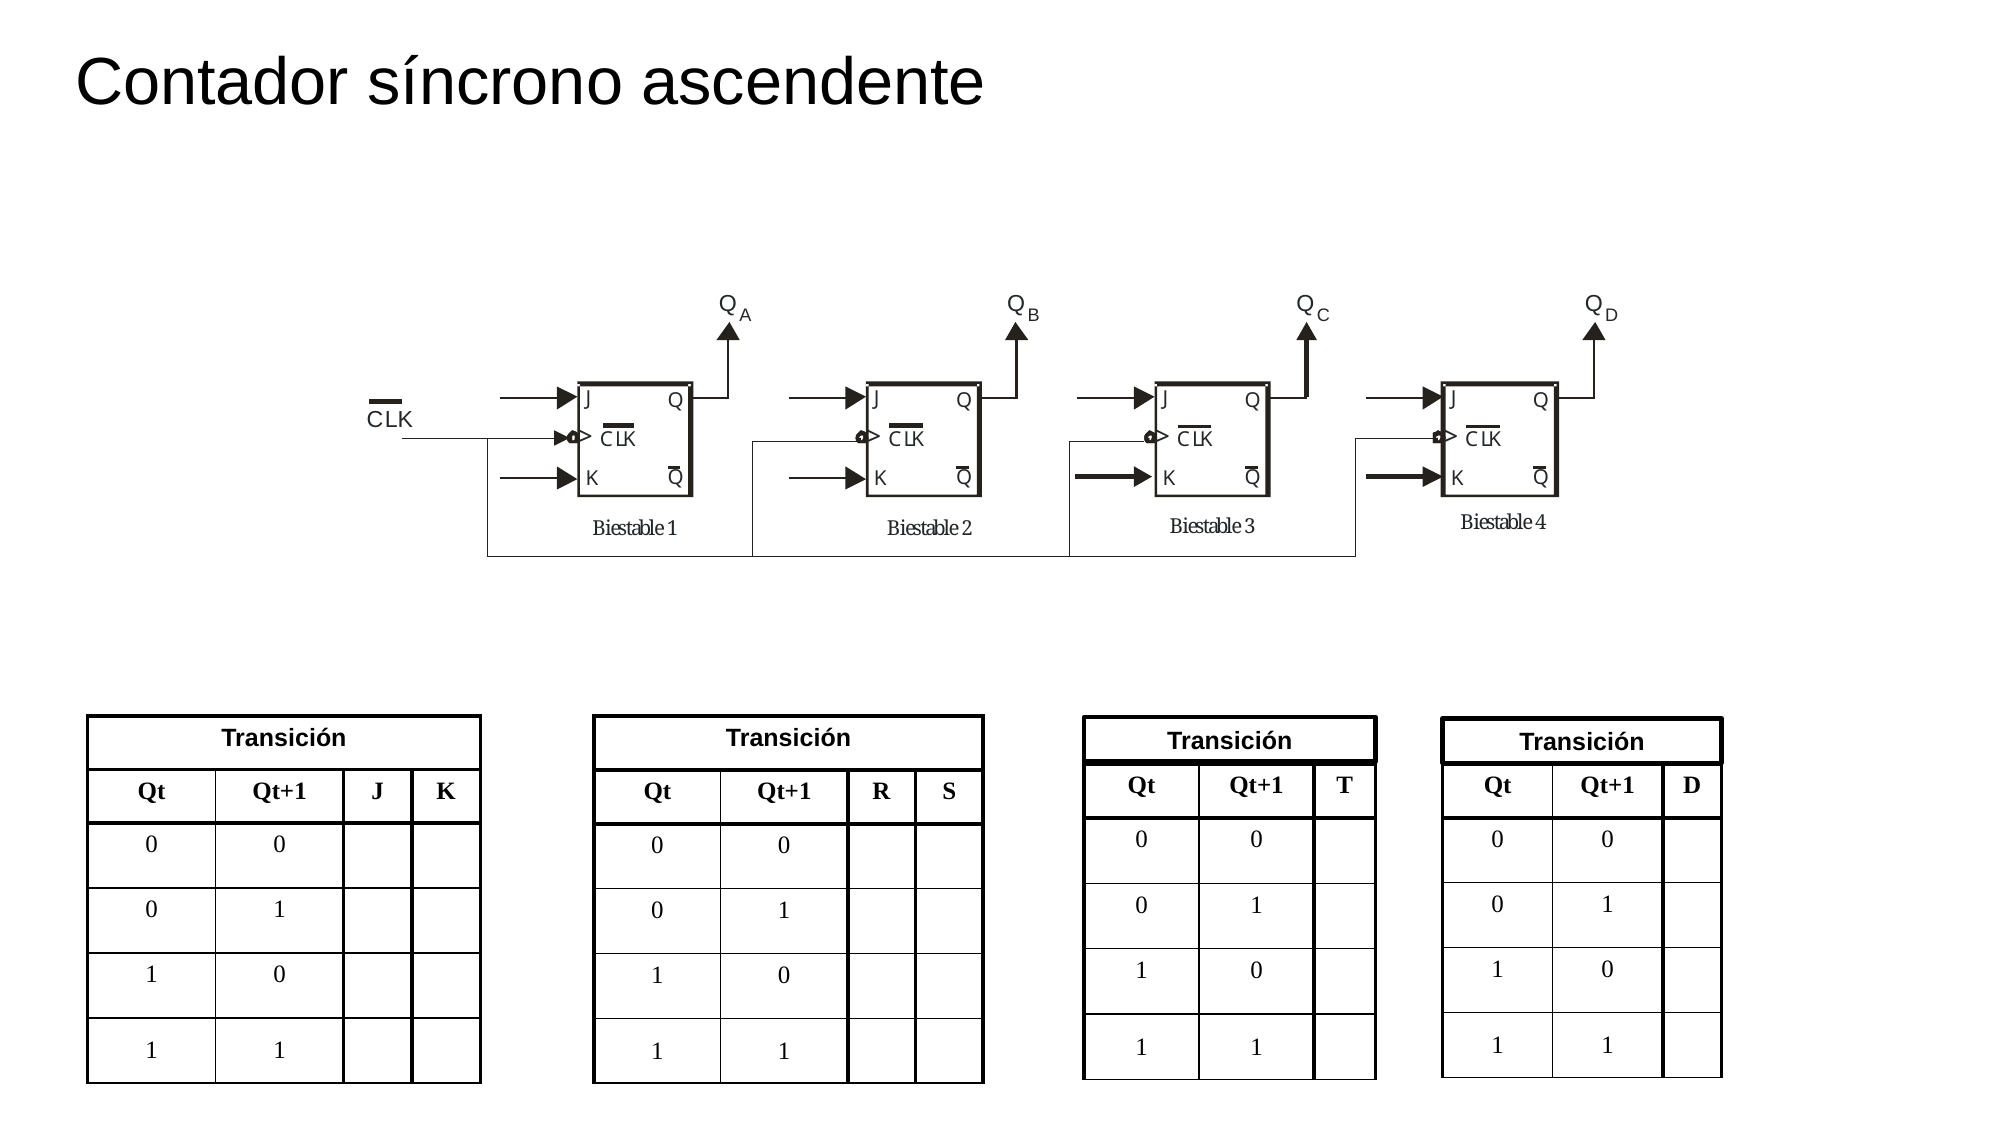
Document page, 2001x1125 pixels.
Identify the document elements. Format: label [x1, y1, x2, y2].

table_header [596, 718, 981, 768]
table_header [1200, 766, 1312, 816]
text_box [1084, 716, 1376, 762]
table_cell [1316, 820, 1374, 883]
table_cell [89, 771, 215, 821]
table_cell [1200, 1015, 1312, 1079]
table_cell [850, 826, 914, 888]
text_box [1442, 718, 1722, 763]
table_cell [216, 954, 342, 1017]
table_cell [1665, 883, 1720, 947]
list [363, 290, 1622, 564]
table_cell [345, 954, 410, 1017]
table_cell [1665, 1013, 1720, 1077]
table_header [1553, 766, 1661, 816]
table_cell [1665, 820, 1720, 882]
table_cell [1200, 949, 1312, 1013]
table_cell [596, 772, 720, 822]
table_cell [721, 954, 846, 1018]
table_cell [414, 825, 479, 887]
table_cell [721, 826, 846, 888]
table_cell [596, 1019, 720, 1082]
table_cell [596, 889, 720, 953]
table_cell [1200, 820, 1312, 883]
table_header [1444, 766, 1552, 816]
table_cell [89, 1019, 215, 1082]
table_cell [917, 1019, 981, 1082]
table_cell [1553, 883, 1661, 947]
table_cell [1444, 1013, 1552, 1077]
table_cell [917, 954, 981, 1018]
table_cell [596, 826, 720, 888]
table_cell [89, 825, 215, 887]
table_cell [917, 772, 981, 822]
table_cell [1444, 883, 1552, 947]
table_cell [1444, 820, 1552, 882]
table_cell [1316, 884, 1374, 948]
table_cell [850, 889, 914, 953]
table_cell [721, 889, 846, 953]
table_cell [216, 771, 342, 821]
table_cell [1316, 1015, 1374, 1079]
table_cell [850, 1019, 914, 1082]
table_cell [917, 889, 981, 953]
table_cell [721, 772, 846, 822]
table_cell [1086, 949, 1198, 1013]
table_cell [1553, 948, 1661, 1012]
table_cell [1316, 949, 1374, 1013]
table_cell [850, 954, 914, 1018]
table_cell [1444, 948, 1552, 1012]
table_cell [414, 954, 479, 1017]
table_cell [216, 889, 342, 952]
table_cell [414, 889, 479, 952]
table_cell [345, 825, 410, 887]
table_cell [216, 1019, 342, 1082]
table_cell [850, 772, 914, 822]
table_cell [345, 1019, 410, 1082]
table_cell [721, 1019, 846, 1082]
table_cell [1200, 884, 1312, 948]
table_cell [1086, 820, 1198, 883]
table_cell [89, 954, 215, 1017]
table_cell [345, 771, 410, 821]
table_cell [345, 889, 410, 952]
table_cell [216, 825, 342, 887]
table_cell [917, 826, 981, 888]
table_cell [1086, 884, 1198, 948]
title [34, 19, 1028, 137]
table_header [1665, 766, 1720, 816]
table_cell [1086, 1015, 1198, 1079]
table_cell [89, 889, 215, 952]
table_cell [1553, 1013, 1661, 1077]
table_cell [1553, 820, 1661, 882]
table_cell [414, 771, 479, 821]
table_header [1086, 766, 1198, 816]
table_header [1316, 766, 1374, 816]
table_cell [1665, 948, 1720, 1012]
table_cell [414, 1019, 479, 1082]
table_header [89, 718, 479, 768]
table_cell [596, 954, 720, 1018]
